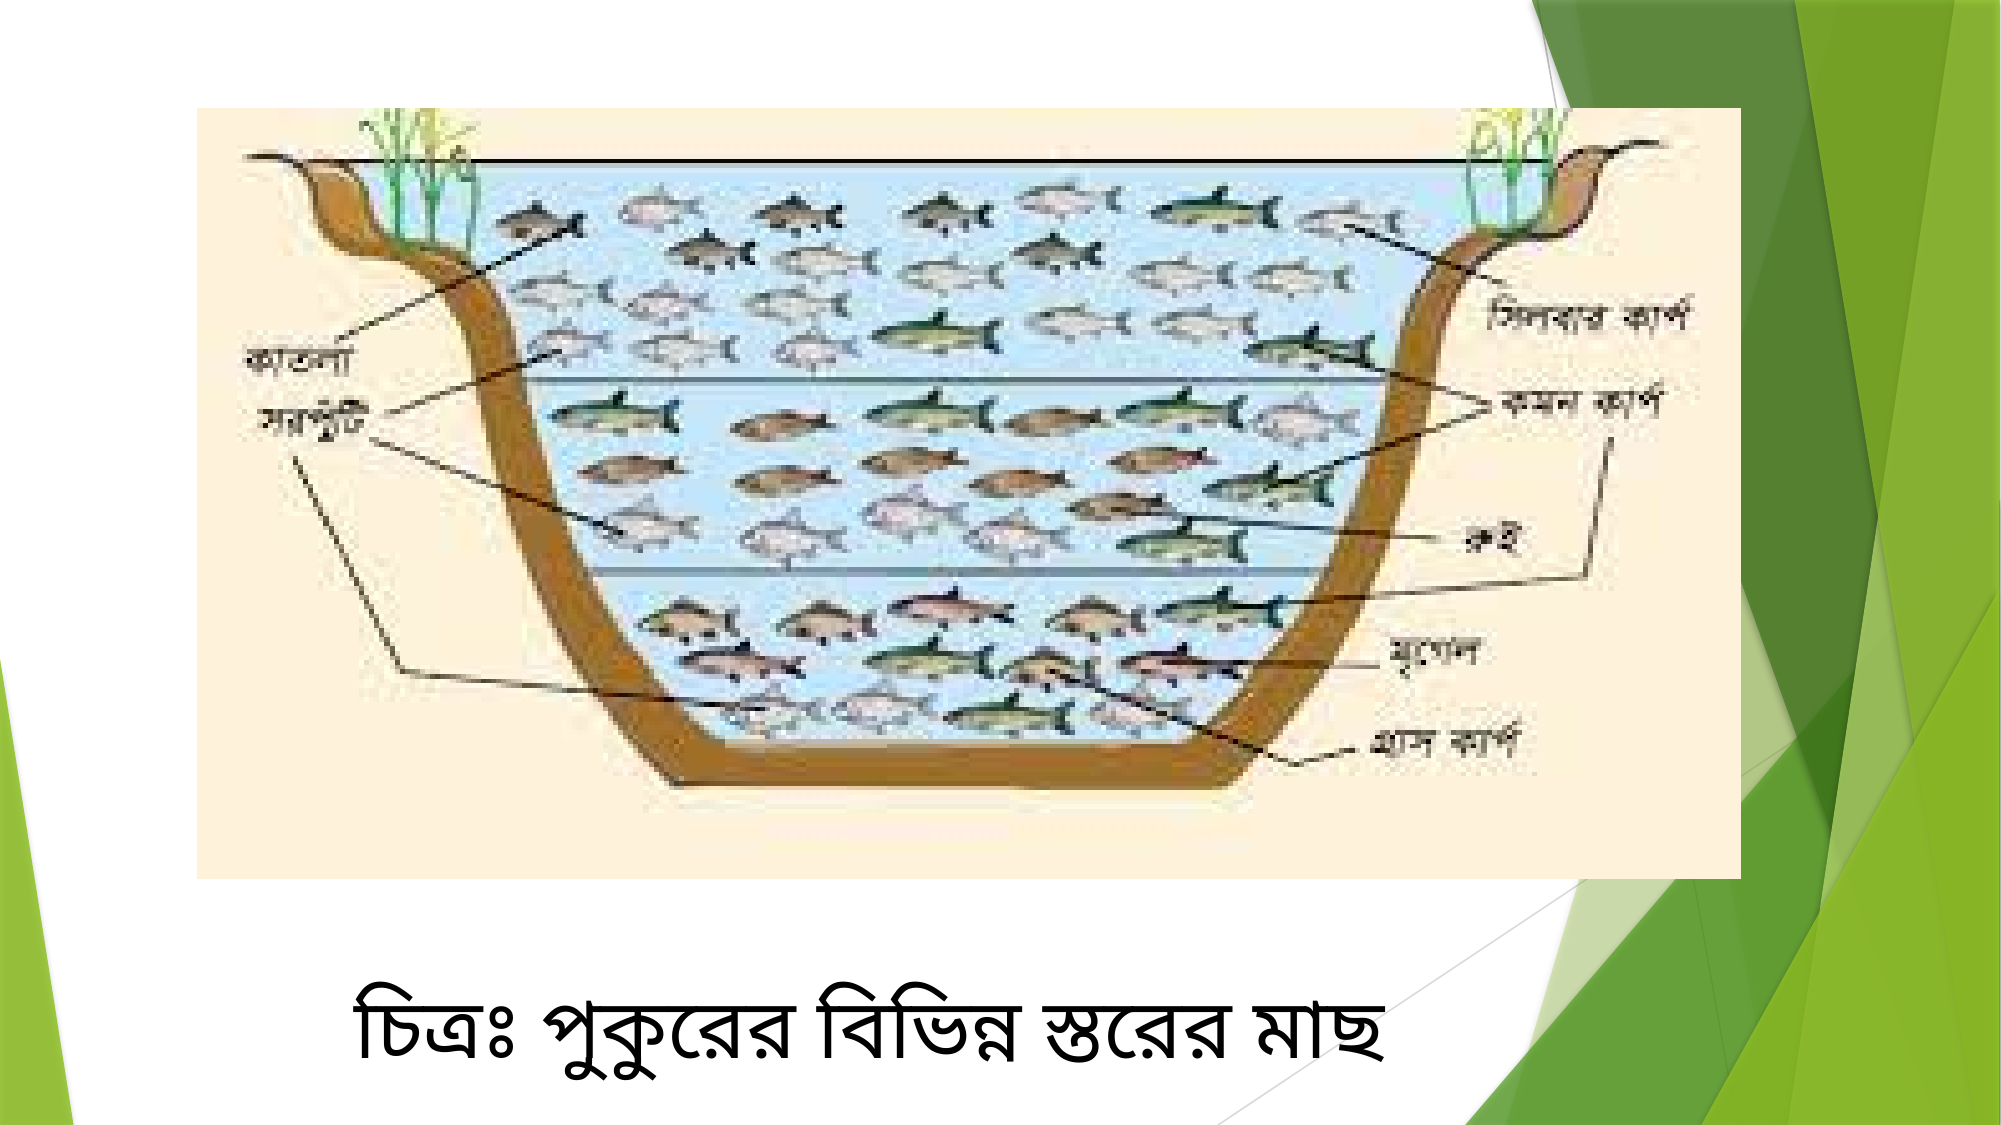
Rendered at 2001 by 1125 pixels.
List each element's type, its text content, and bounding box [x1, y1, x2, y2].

picture [196, 107, 1742, 879]
text_box চিত্রঃ পুকুরের বিভিন্ন স্তরের মাছ [339, 967, 1631, 1083]
